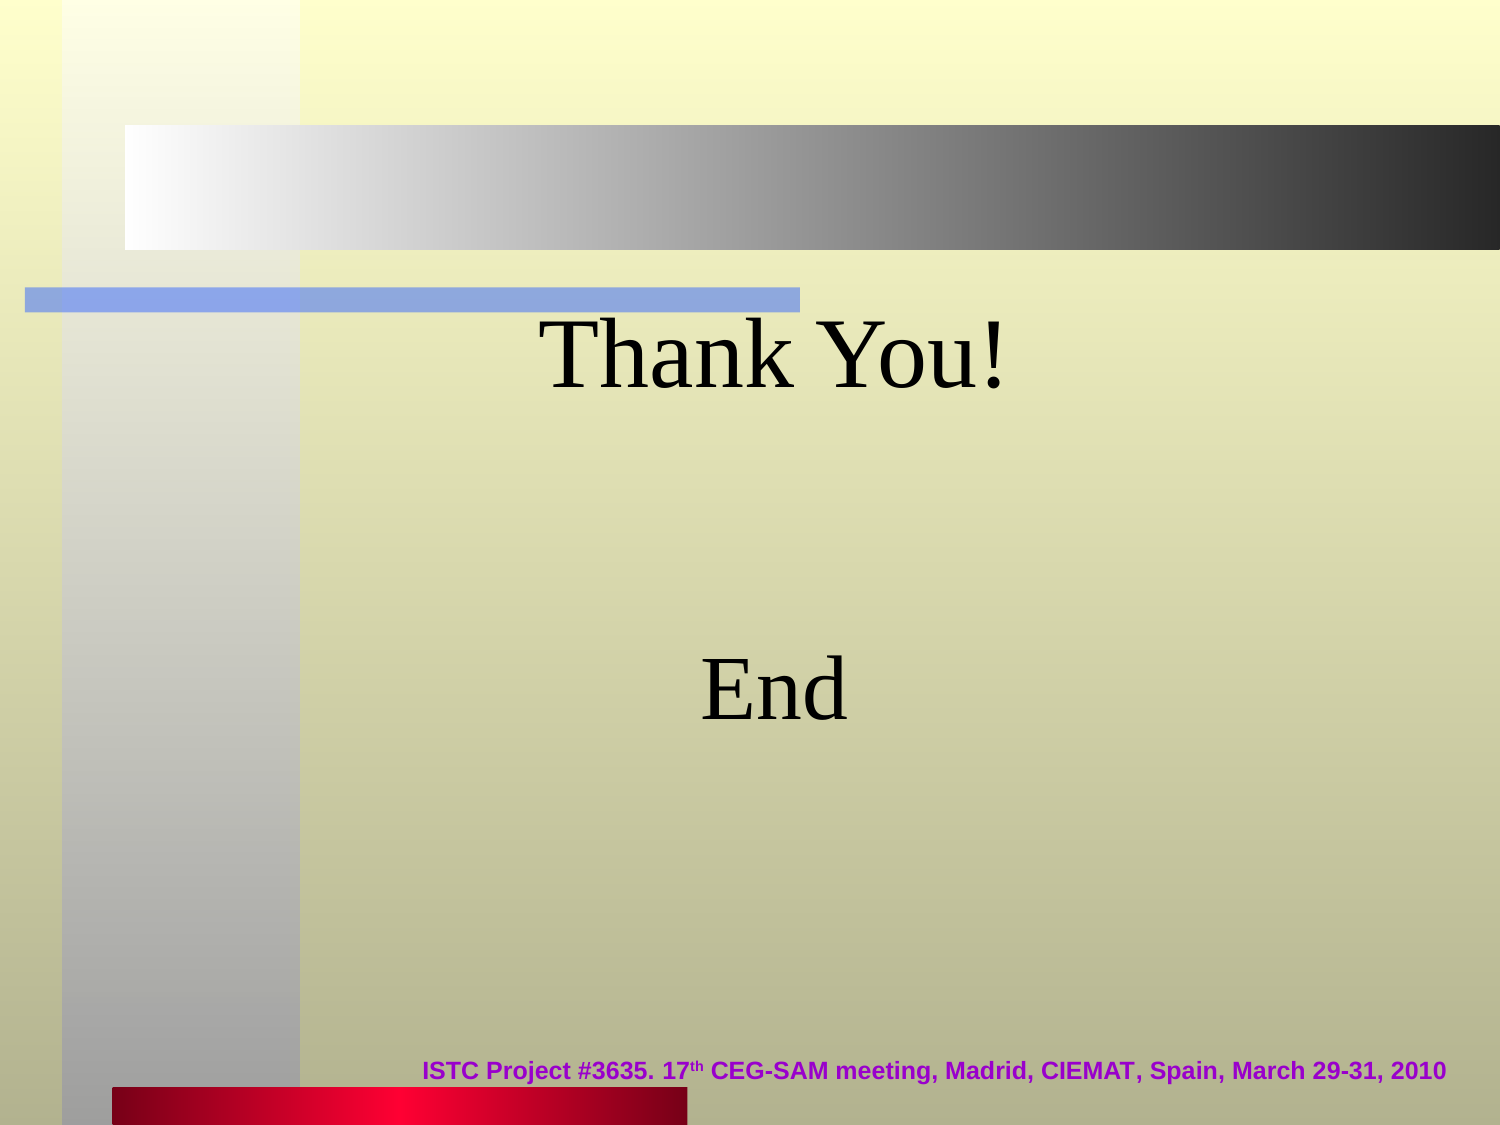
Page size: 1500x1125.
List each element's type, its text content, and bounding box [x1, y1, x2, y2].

text_box ISTC Project #3635. 17th CEG-SAM meeting, Madrid, CIEMAT, Spain, March 29-31, 2010 [407, 1046, 1471, 1092]
text_box Thank You! End [137, 275, 1413, 750]
